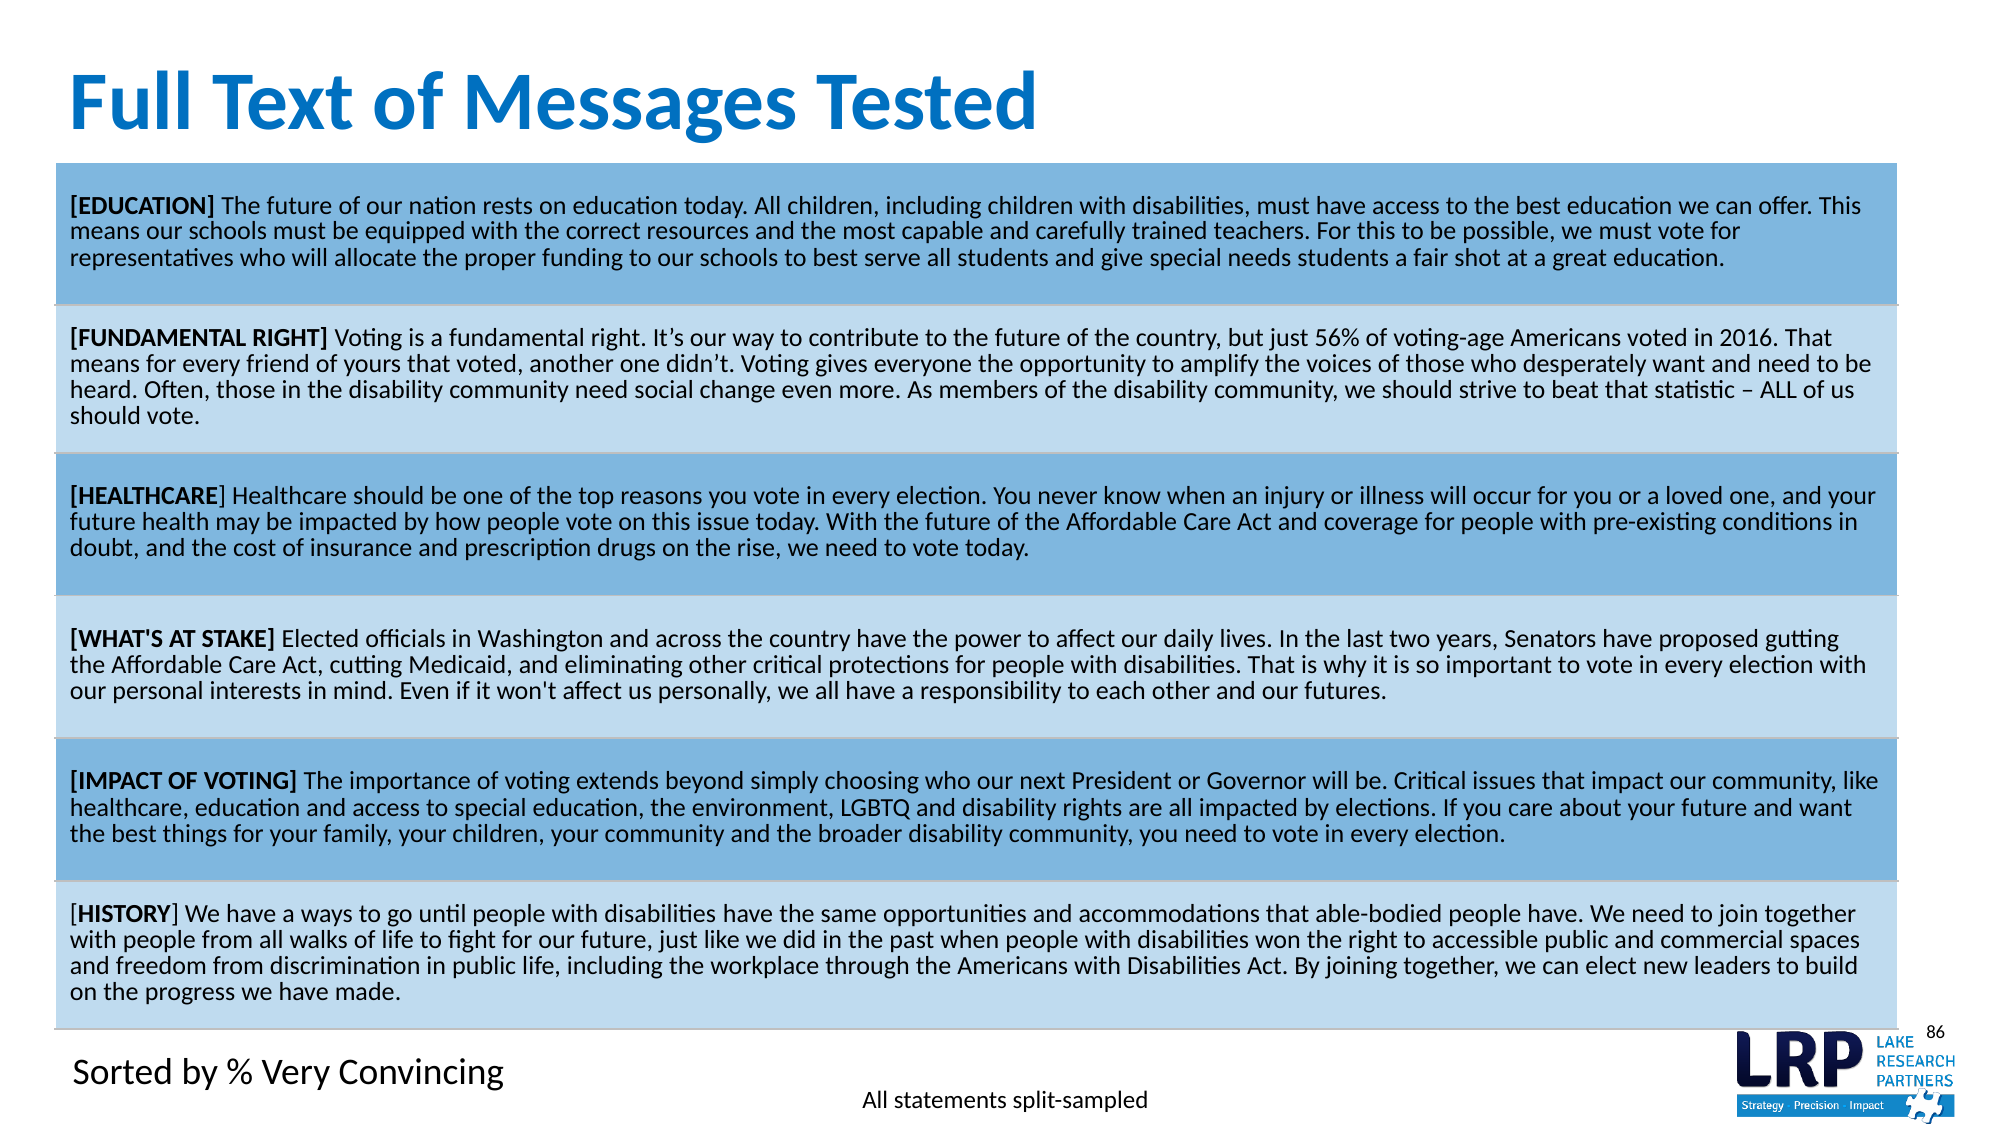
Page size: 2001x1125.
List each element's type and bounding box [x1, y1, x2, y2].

table_cell [56, 739, 1897, 880]
title [54, 43, 1945, 163]
picture [1735, 1030, 1958, 1125]
text_box [57, 1039, 520, 1100]
table_header [56, 163, 1897, 304]
table_cell [56, 306, 1897, 452]
text_box [847, 1076, 1167, 1121]
table_cell [56, 454, 1897, 595]
table_cell [56, 882, 1897, 1028]
table_cell [56, 596, 1897, 737]
